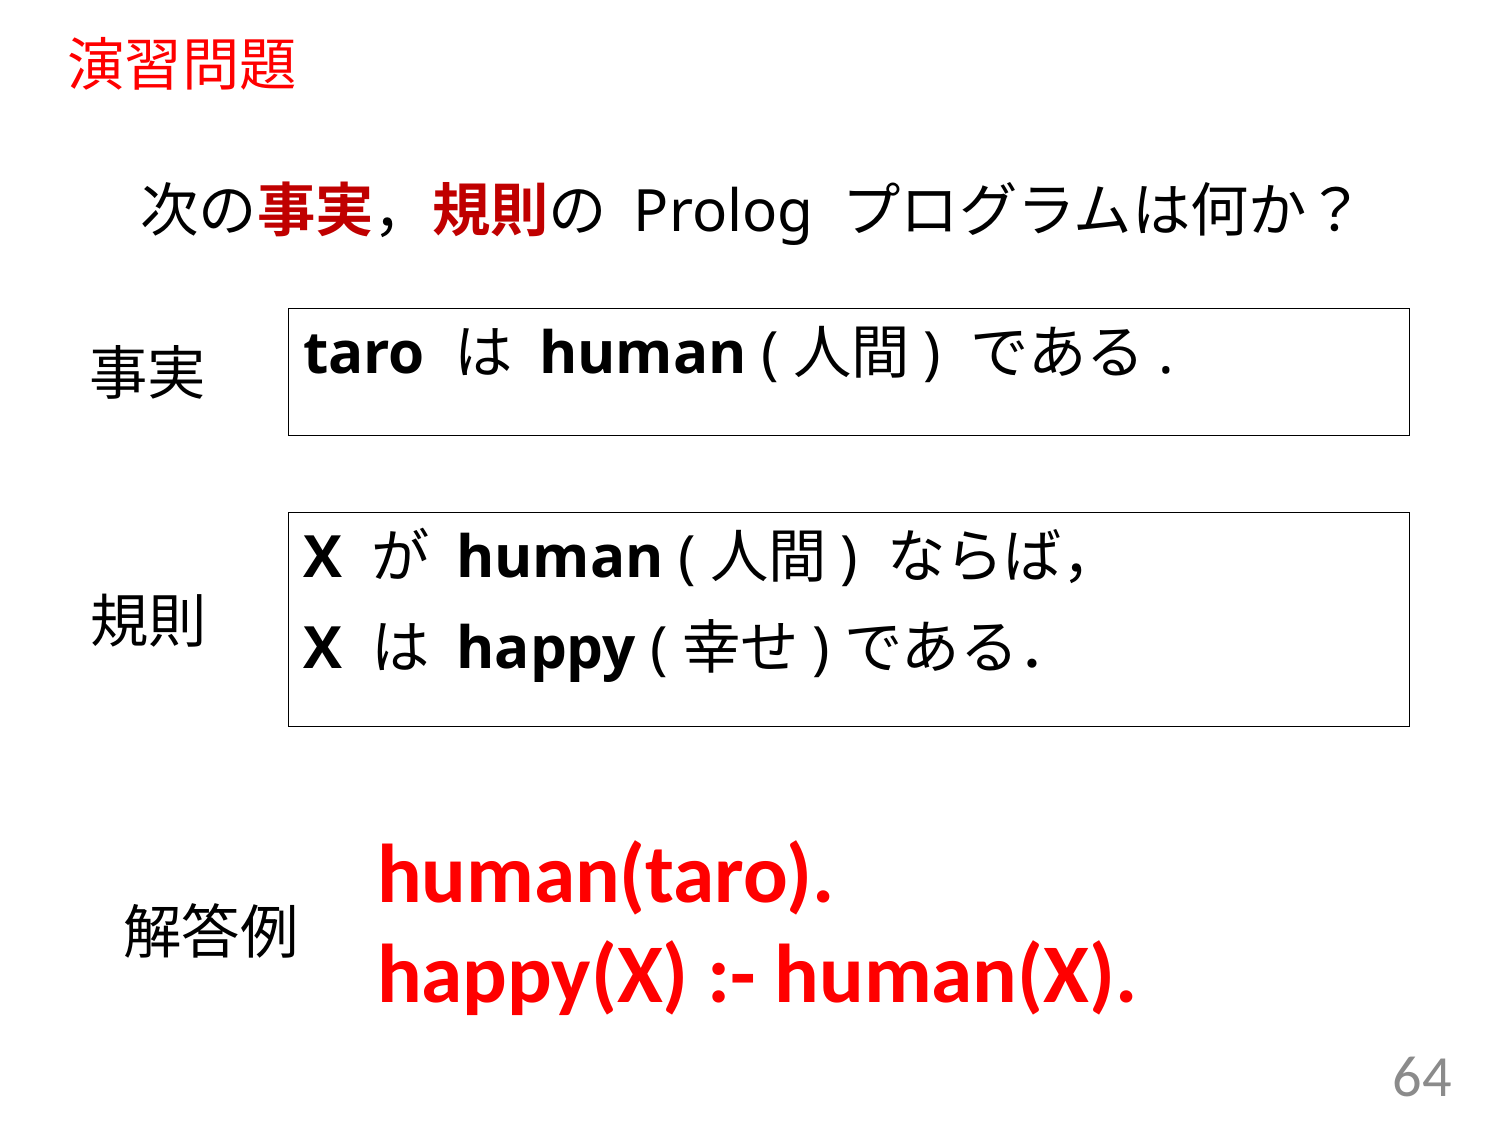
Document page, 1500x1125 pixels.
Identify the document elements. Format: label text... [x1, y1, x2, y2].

text_box human(taro). happy(X) :- human(X). [362, 811, 1153, 1027]
slide_number 64 [1129, 1042, 1467, 1103]
text_box 解答例 [108, 887, 314, 973]
text_box 規則 [75, 576, 222, 661]
text_box X が human (人間) ならば， X は happy (幸せ)である． [288, 512, 1410, 727]
title 演習問題 [52, 28, 1441, 106]
text_box taro は human (人間) である. [288, 308, 1410, 436]
text_box 次の事実，規則の Prolog プログラムは何か？ [126, 166, 1380, 251]
text_box 事実 [75, 328, 222, 414]
